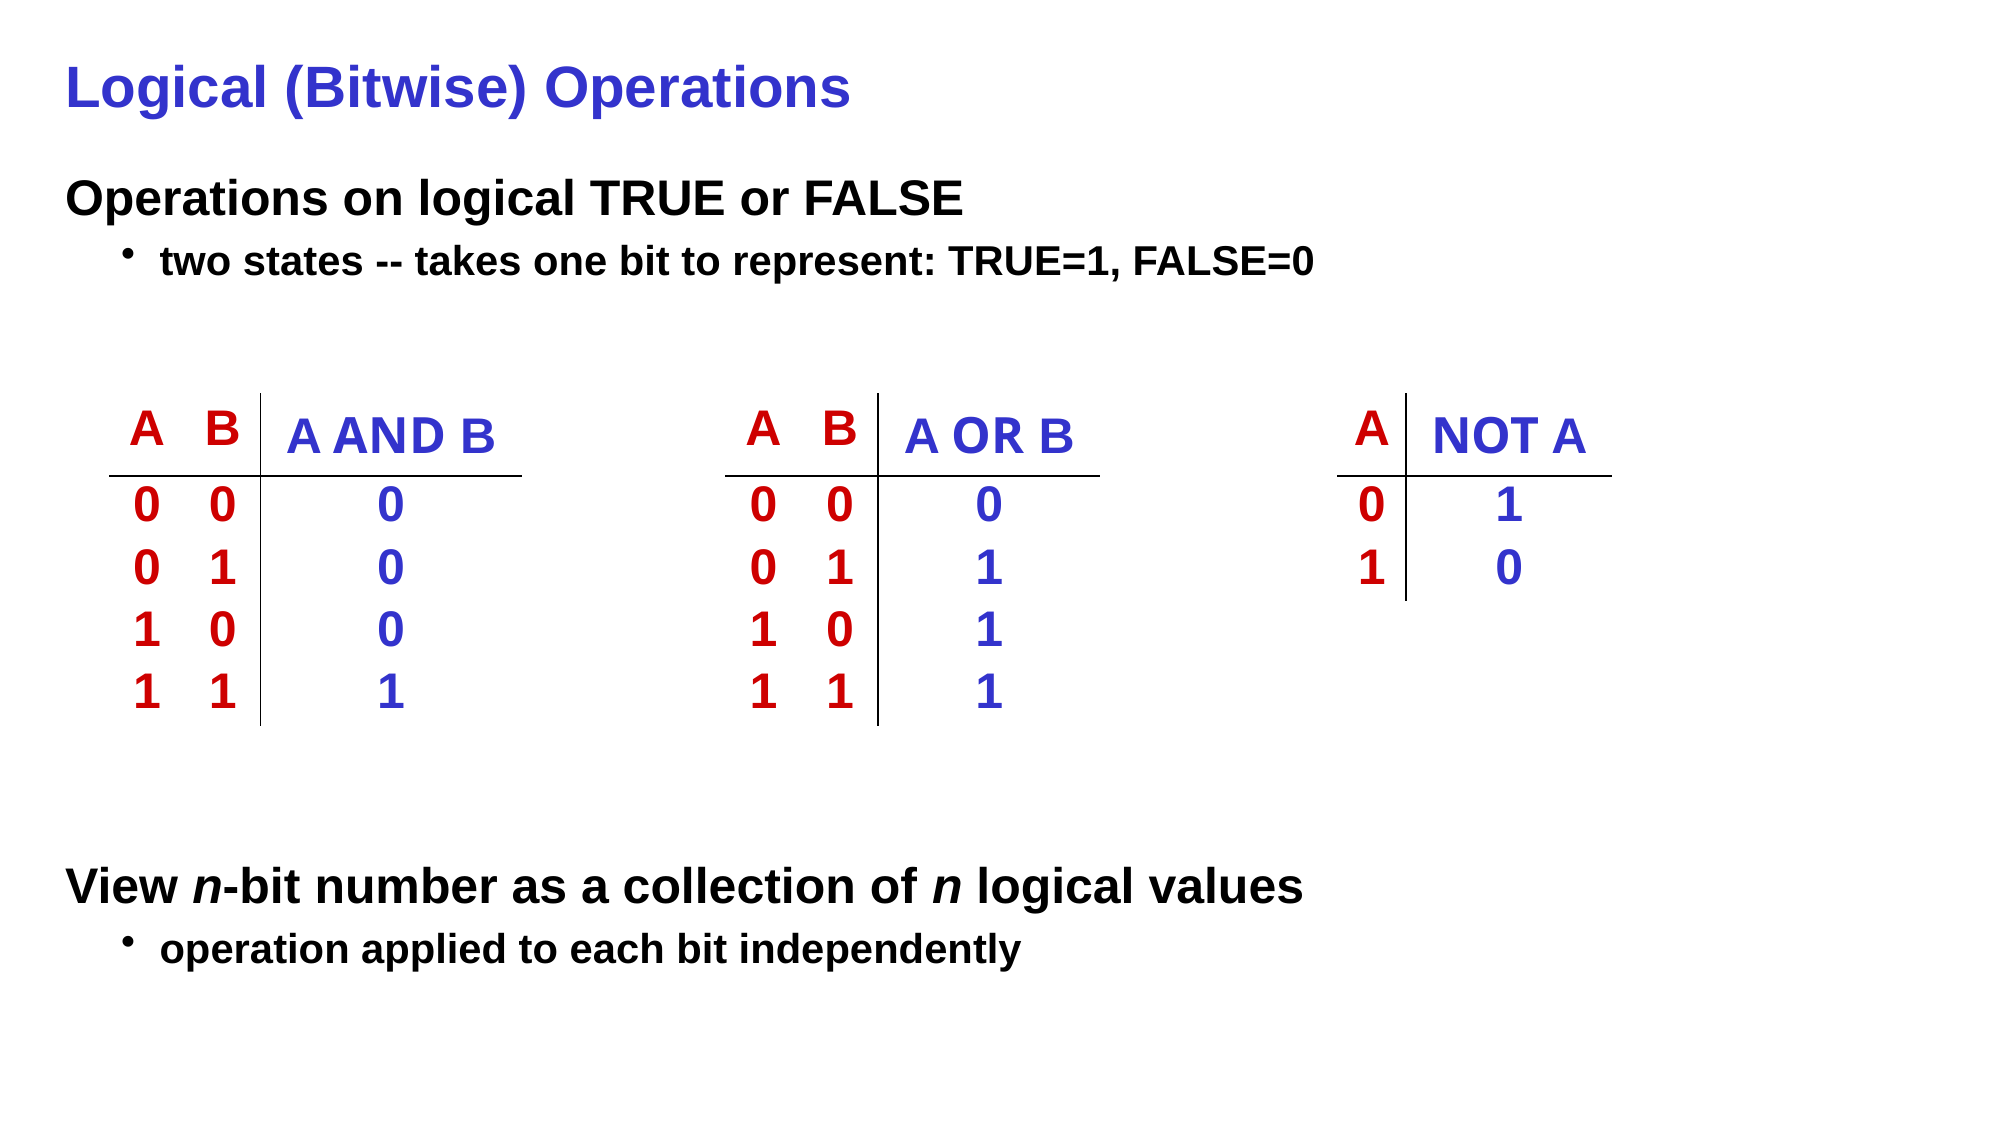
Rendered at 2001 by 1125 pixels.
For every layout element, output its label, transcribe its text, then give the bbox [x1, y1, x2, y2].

list Operations on logical TRUE or FALSE two states -- takes one bit to represent: TRUE=1, FALSE=0 View n-bit number as a collection of n logical values operation applied to each bit independently [50, 157, 1475, 1032]
table_cell 1 [185, 664, 260, 726]
table_cell 0 [261, 601, 522, 664]
table_cell 1 [802, 664, 877, 726]
table_cell 1 [879, 601, 1100, 664]
table_header A OR B [879, 393, 1100, 475]
table_cell 1 [185, 539, 260, 601]
table_cell 0 [185, 601, 260, 664]
table_header B [185, 393, 260, 475]
table_cell 1 [725, 664, 802, 726]
title Logical (Bitwise) Operations [50, 40, 1950, 128]
table_cell 1 [879, 539, 1100, 601]
table_cell 0 [802, 601, 877, 664]
table_cell 0 [109, 539, 185, 601]
table_header B [802, 393, 877, 475]
table_header A AND B [261, 393, 522, 475]
table_cell 0 [879, 477, 1100, 539]
table_cell 0 [725, 477, 802, 539]
table_cell 0 [1407, 539, 1612, 601]
table_cell 1 [109, 664, 185, 726]
table_cell 0 [109, 477, 185, 539]
table_header NOT A [1407, 393, 1612, 475]
table_header A [109, 393, 185, 475]
table_header A [725, 393, 802, 475]
table_cell 1 [1407, 477, 1612, 539]
table_cell 0 [1337, 477, 1405, 539]
table_cell 0 [261, 539, 522, 601]
table_cell 1 [261, 664, 522, 726]
table_cell 1 [802, 539, 877, 601]
table_cell 1 [879, 664, 1100, 726]
table_cell 0 [802, 477, 877, 539]
table_cell 0 [185, 477, 260, 539]
table_cell 1 [109, 601, 185, 664]
table_header A [1337, 393, 1405, 475]
table_cell 1 [725, 601, 802, 664]
table_cell 1 [1337, 539, 1405, 601]
table_cell 0 [725, 539, 802, 601]
table_cell 0 [261, 477, 522, 539]
